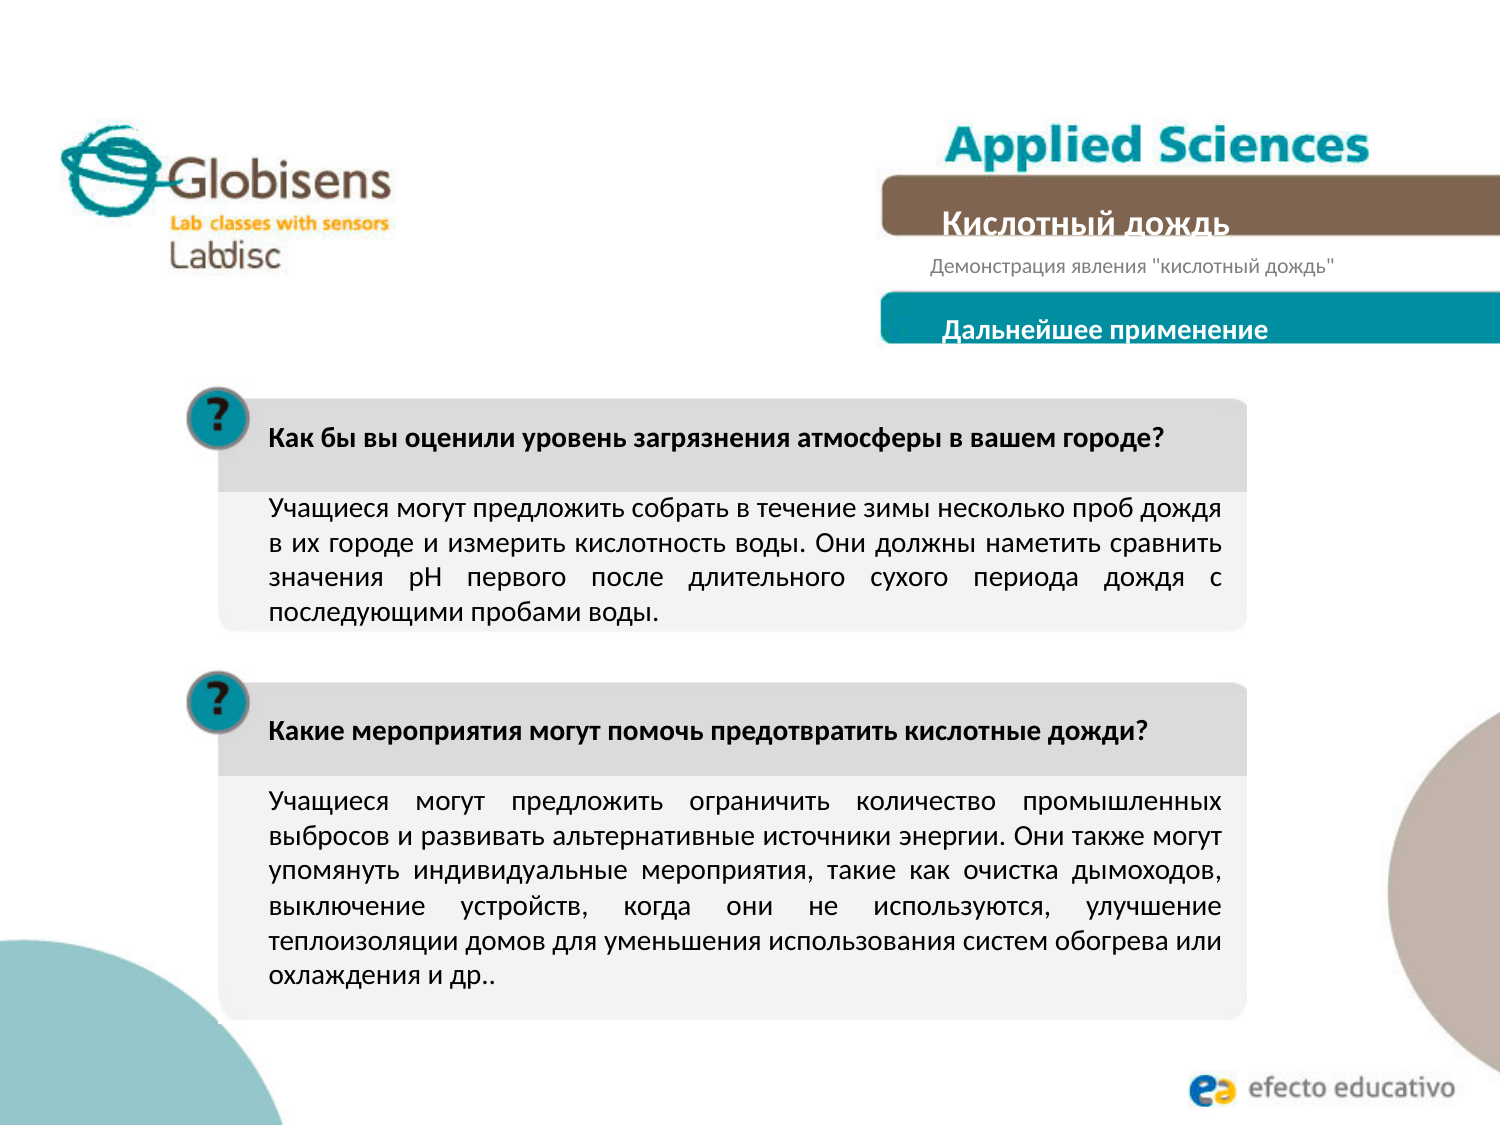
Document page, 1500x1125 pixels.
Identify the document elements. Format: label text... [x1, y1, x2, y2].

picture [0, 0, 1500, 1125]
text_box Демонстрация явления "кислотный дождь" [915, 244, 1463, 286]
text_box Кислотный дождь [927, 184, 1500, 253]
text_box Дальнейшее применение [927, 302, 1500, 371]
